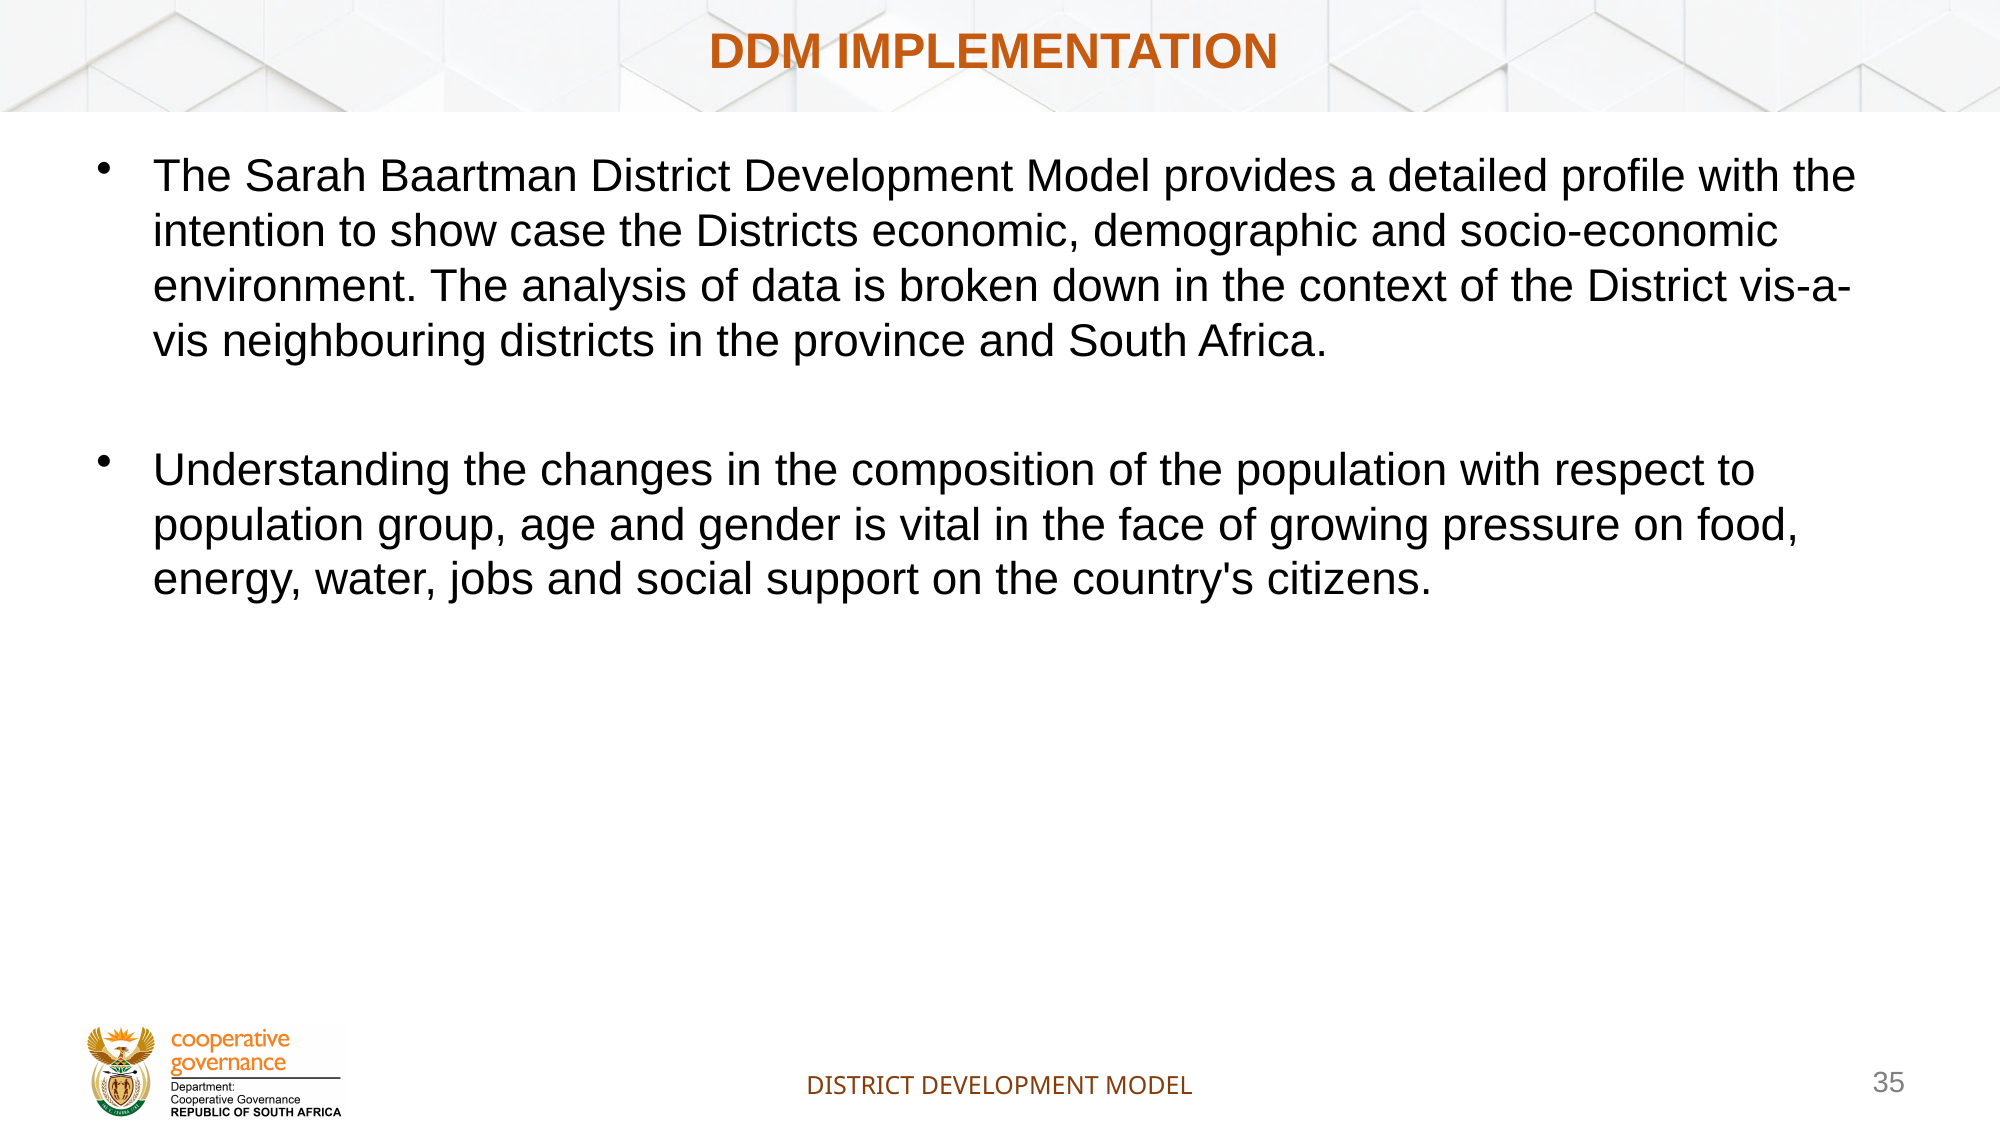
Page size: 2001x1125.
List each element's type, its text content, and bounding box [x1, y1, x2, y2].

picture [0, 0, 2000, 112]
list The Sarah Baartman District Development Model provides a detailed profile with the intention to show case the Districts economic, demographic and socio-economic environment. The analysis of data is broken down in the context of the District vis-a-vis neighbouring districts in the province and South Africa. Understanding the changes in the composition of the population with respect to population group, age and gender is vital in the face of growing pressure on food, energy, water, jobs and social support on the country's citizens. [81, 138, 1920, 1013]
picture [81, 1023, 347, 1121]
title DDM IMPLEMENTATION [81, 17, 1920, 112]
